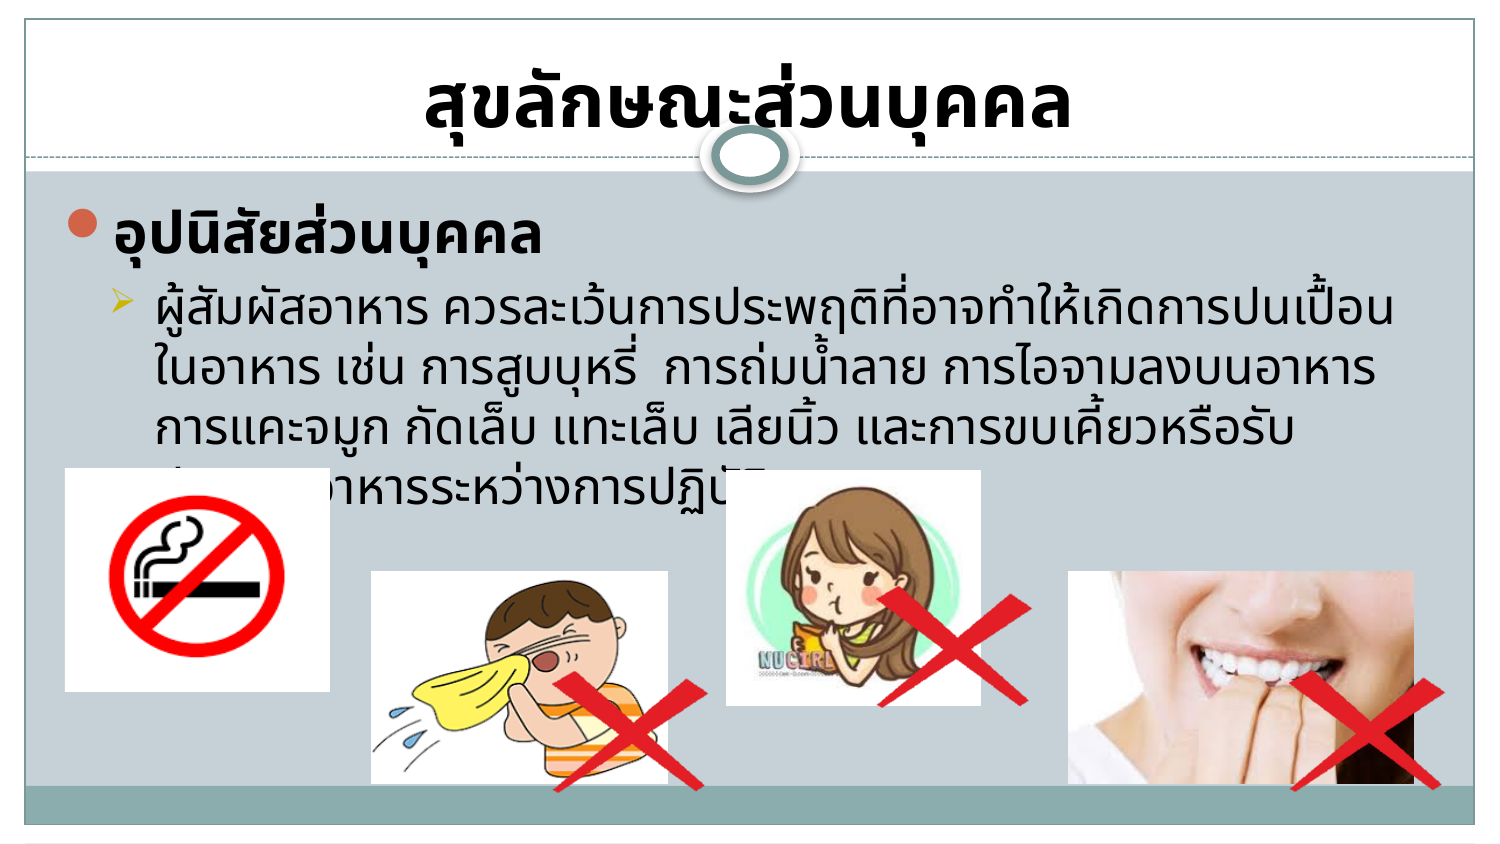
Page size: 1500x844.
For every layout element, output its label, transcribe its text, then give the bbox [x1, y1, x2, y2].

title สุขลักษณะส่วนบุคคล [49, 28, 1450, 151]
list อุปนิสัยส่วนบุคคล ผู้สัมผัสอาหาร ควรละเว้นการประพฤติที่อาจทำให้เกิดการปนเปื้อนในอาหาร เช่น การสูบบุหรี่ การถ่มน้ำลาย การไอจามลงบนอาหาร การแคะจมูก กัดเล็บ แทะเล็บ เลียนิ้ว และการขบเคี้ยวหรือรับประทานอาหารระหว่างการปฏิบัติงาน [49, 187, 1445, 751]
picture [726, 470, 1033, 708]
picture [64, 467, 331, 693]
picture [1068, 570, 1446, 792]
picture [371, 570, 709, 793]
